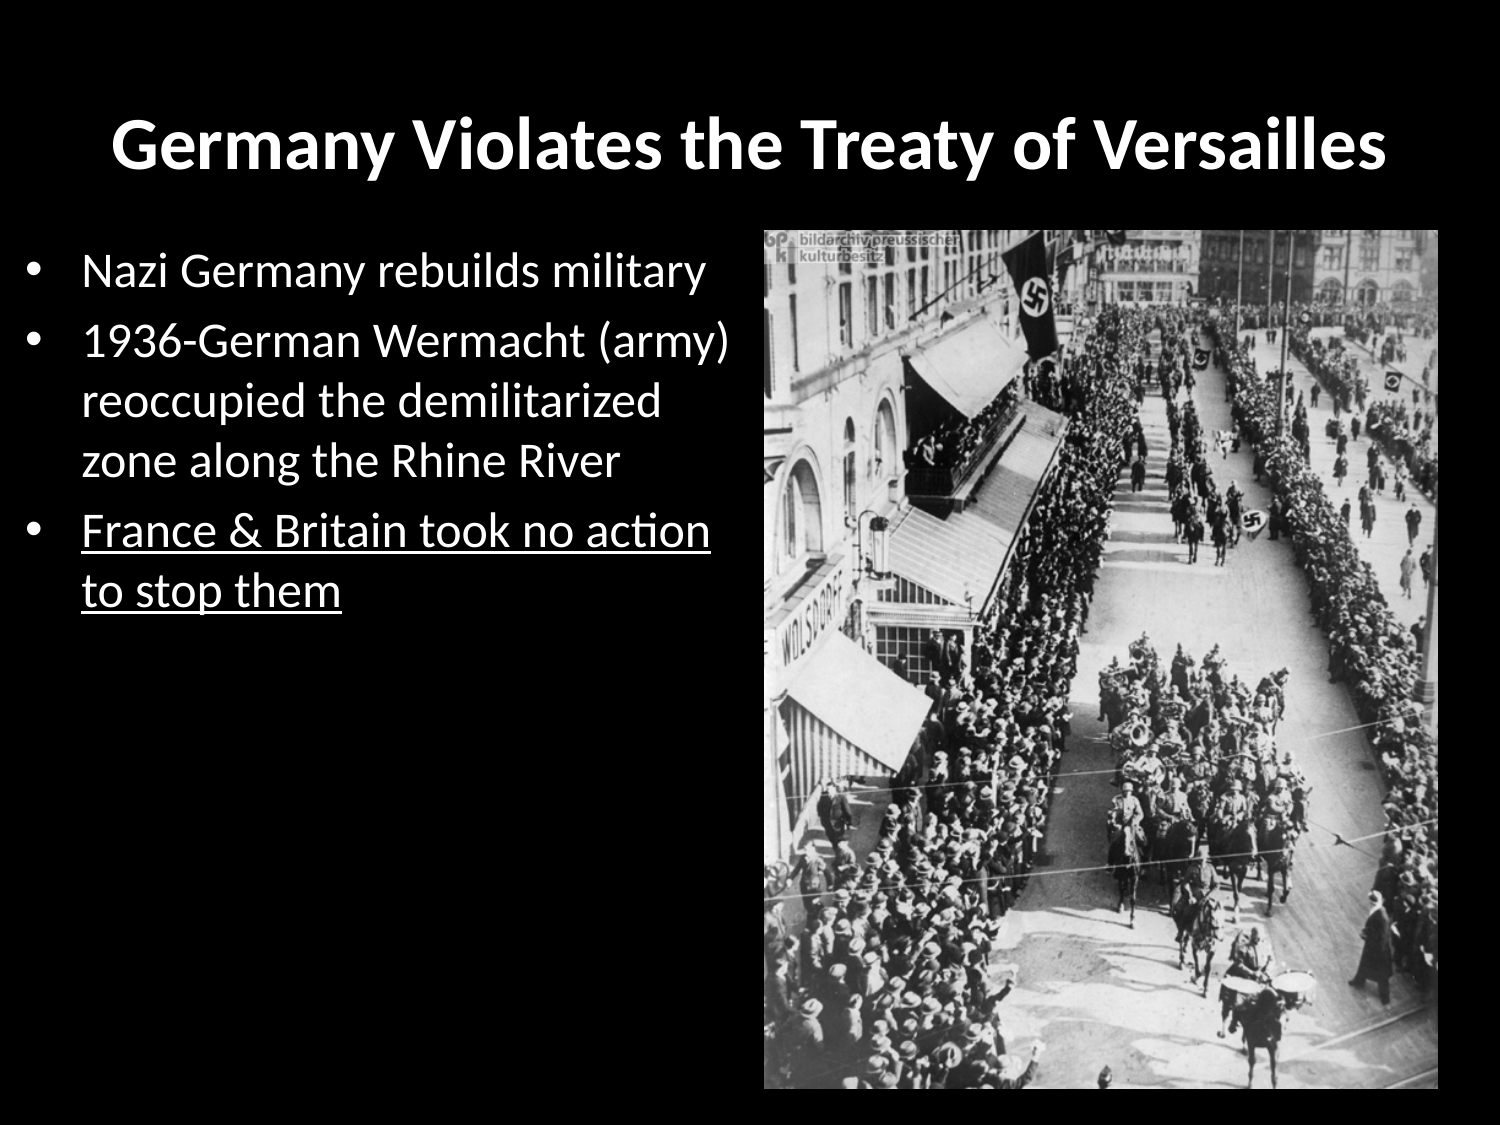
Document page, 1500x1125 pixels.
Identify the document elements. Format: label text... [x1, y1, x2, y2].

title Germany Violates the Treaty of Versailles [74, 45, 1426, 231]
list Nazi Germany rebuilds military 1936-German Wermacht (army) reoccupied the demilitarized zone along the Rhine River France & Britain took no action to stop them [10, 230, 761, 974]
picture [764, 230, 1438, 1090]
